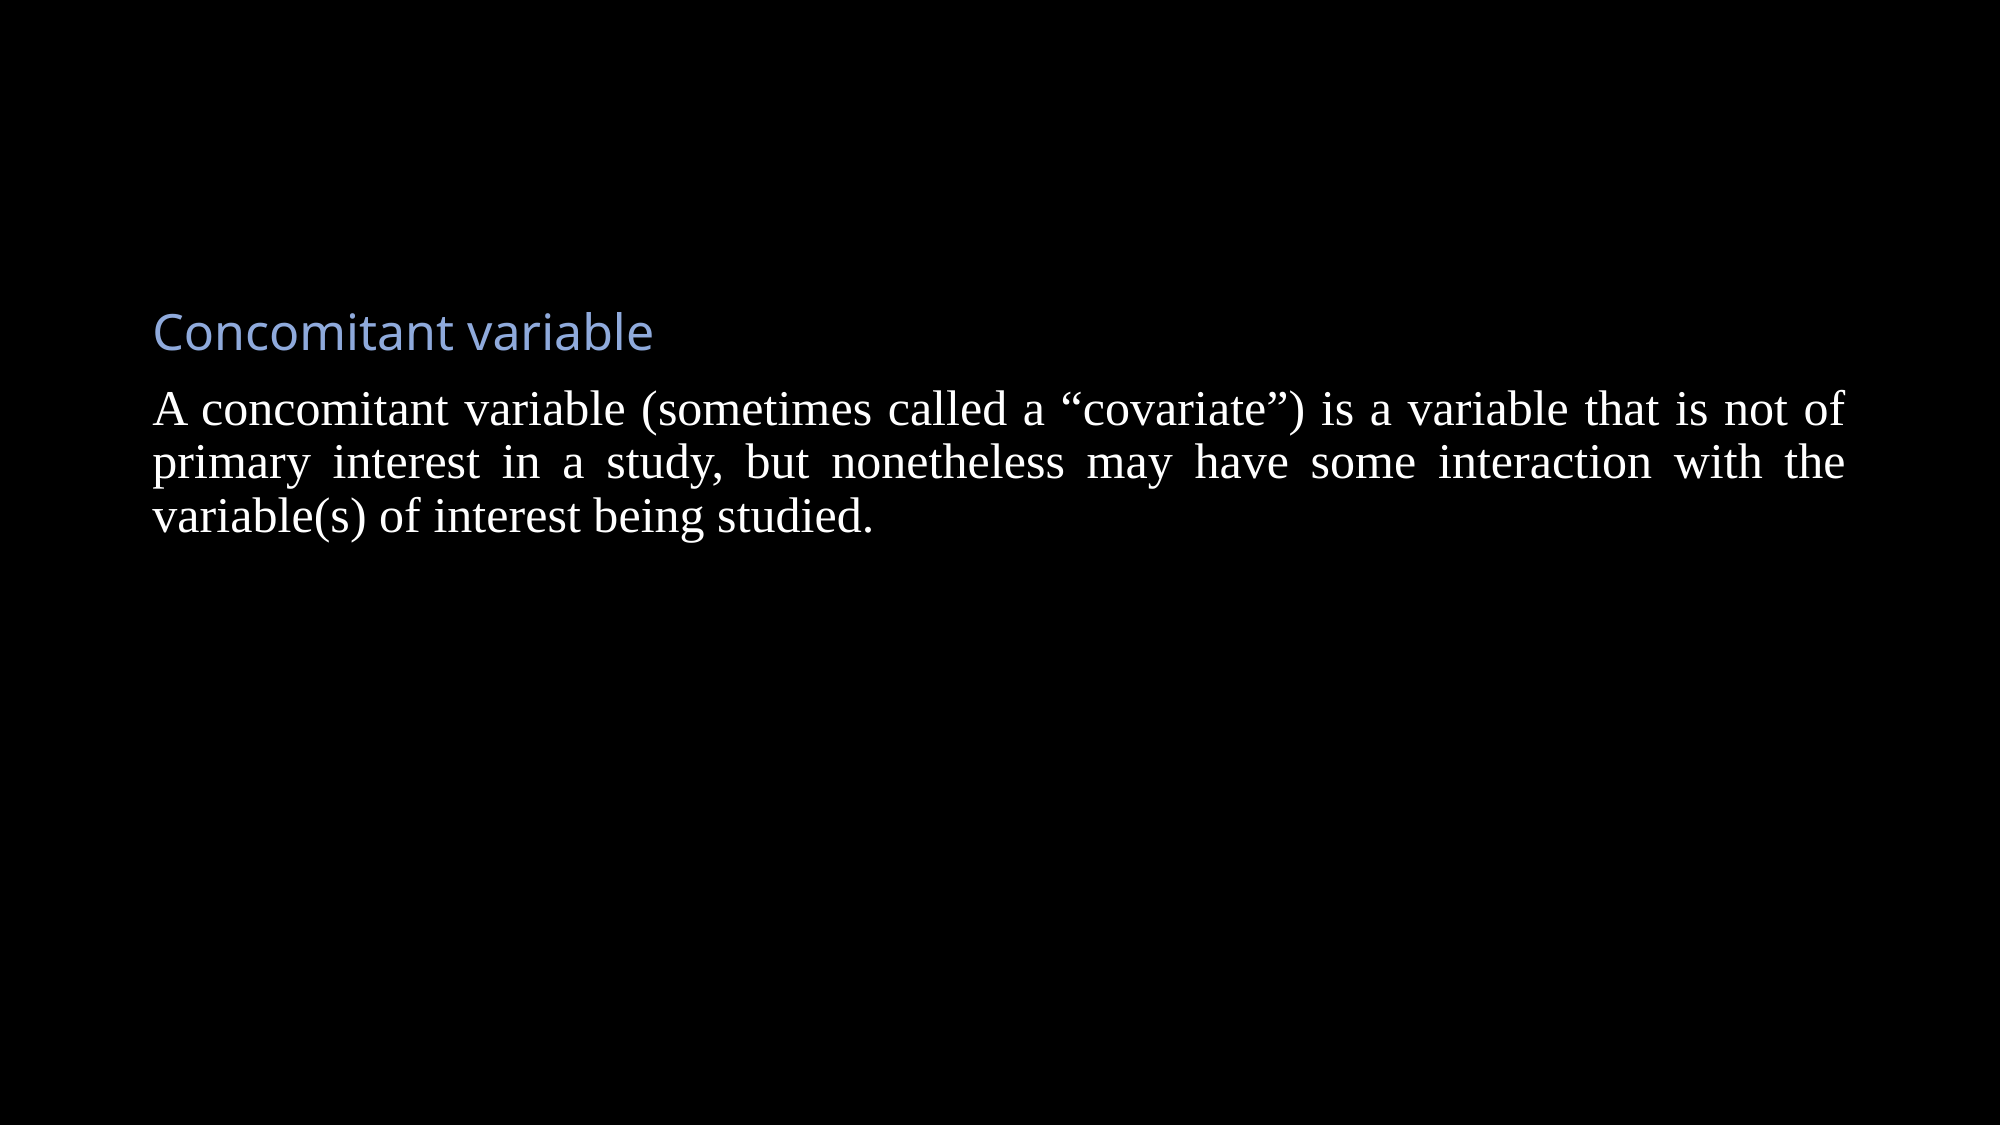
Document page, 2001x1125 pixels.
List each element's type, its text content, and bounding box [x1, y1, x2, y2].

list Concomitant variable A concomitant variable (sometimes called a “covariate”) is a variable that is not of primary interest in a study, but nonetheless may have some interaction with the variable(s) of interest being studied. [137, 299, 1863, 1014]
